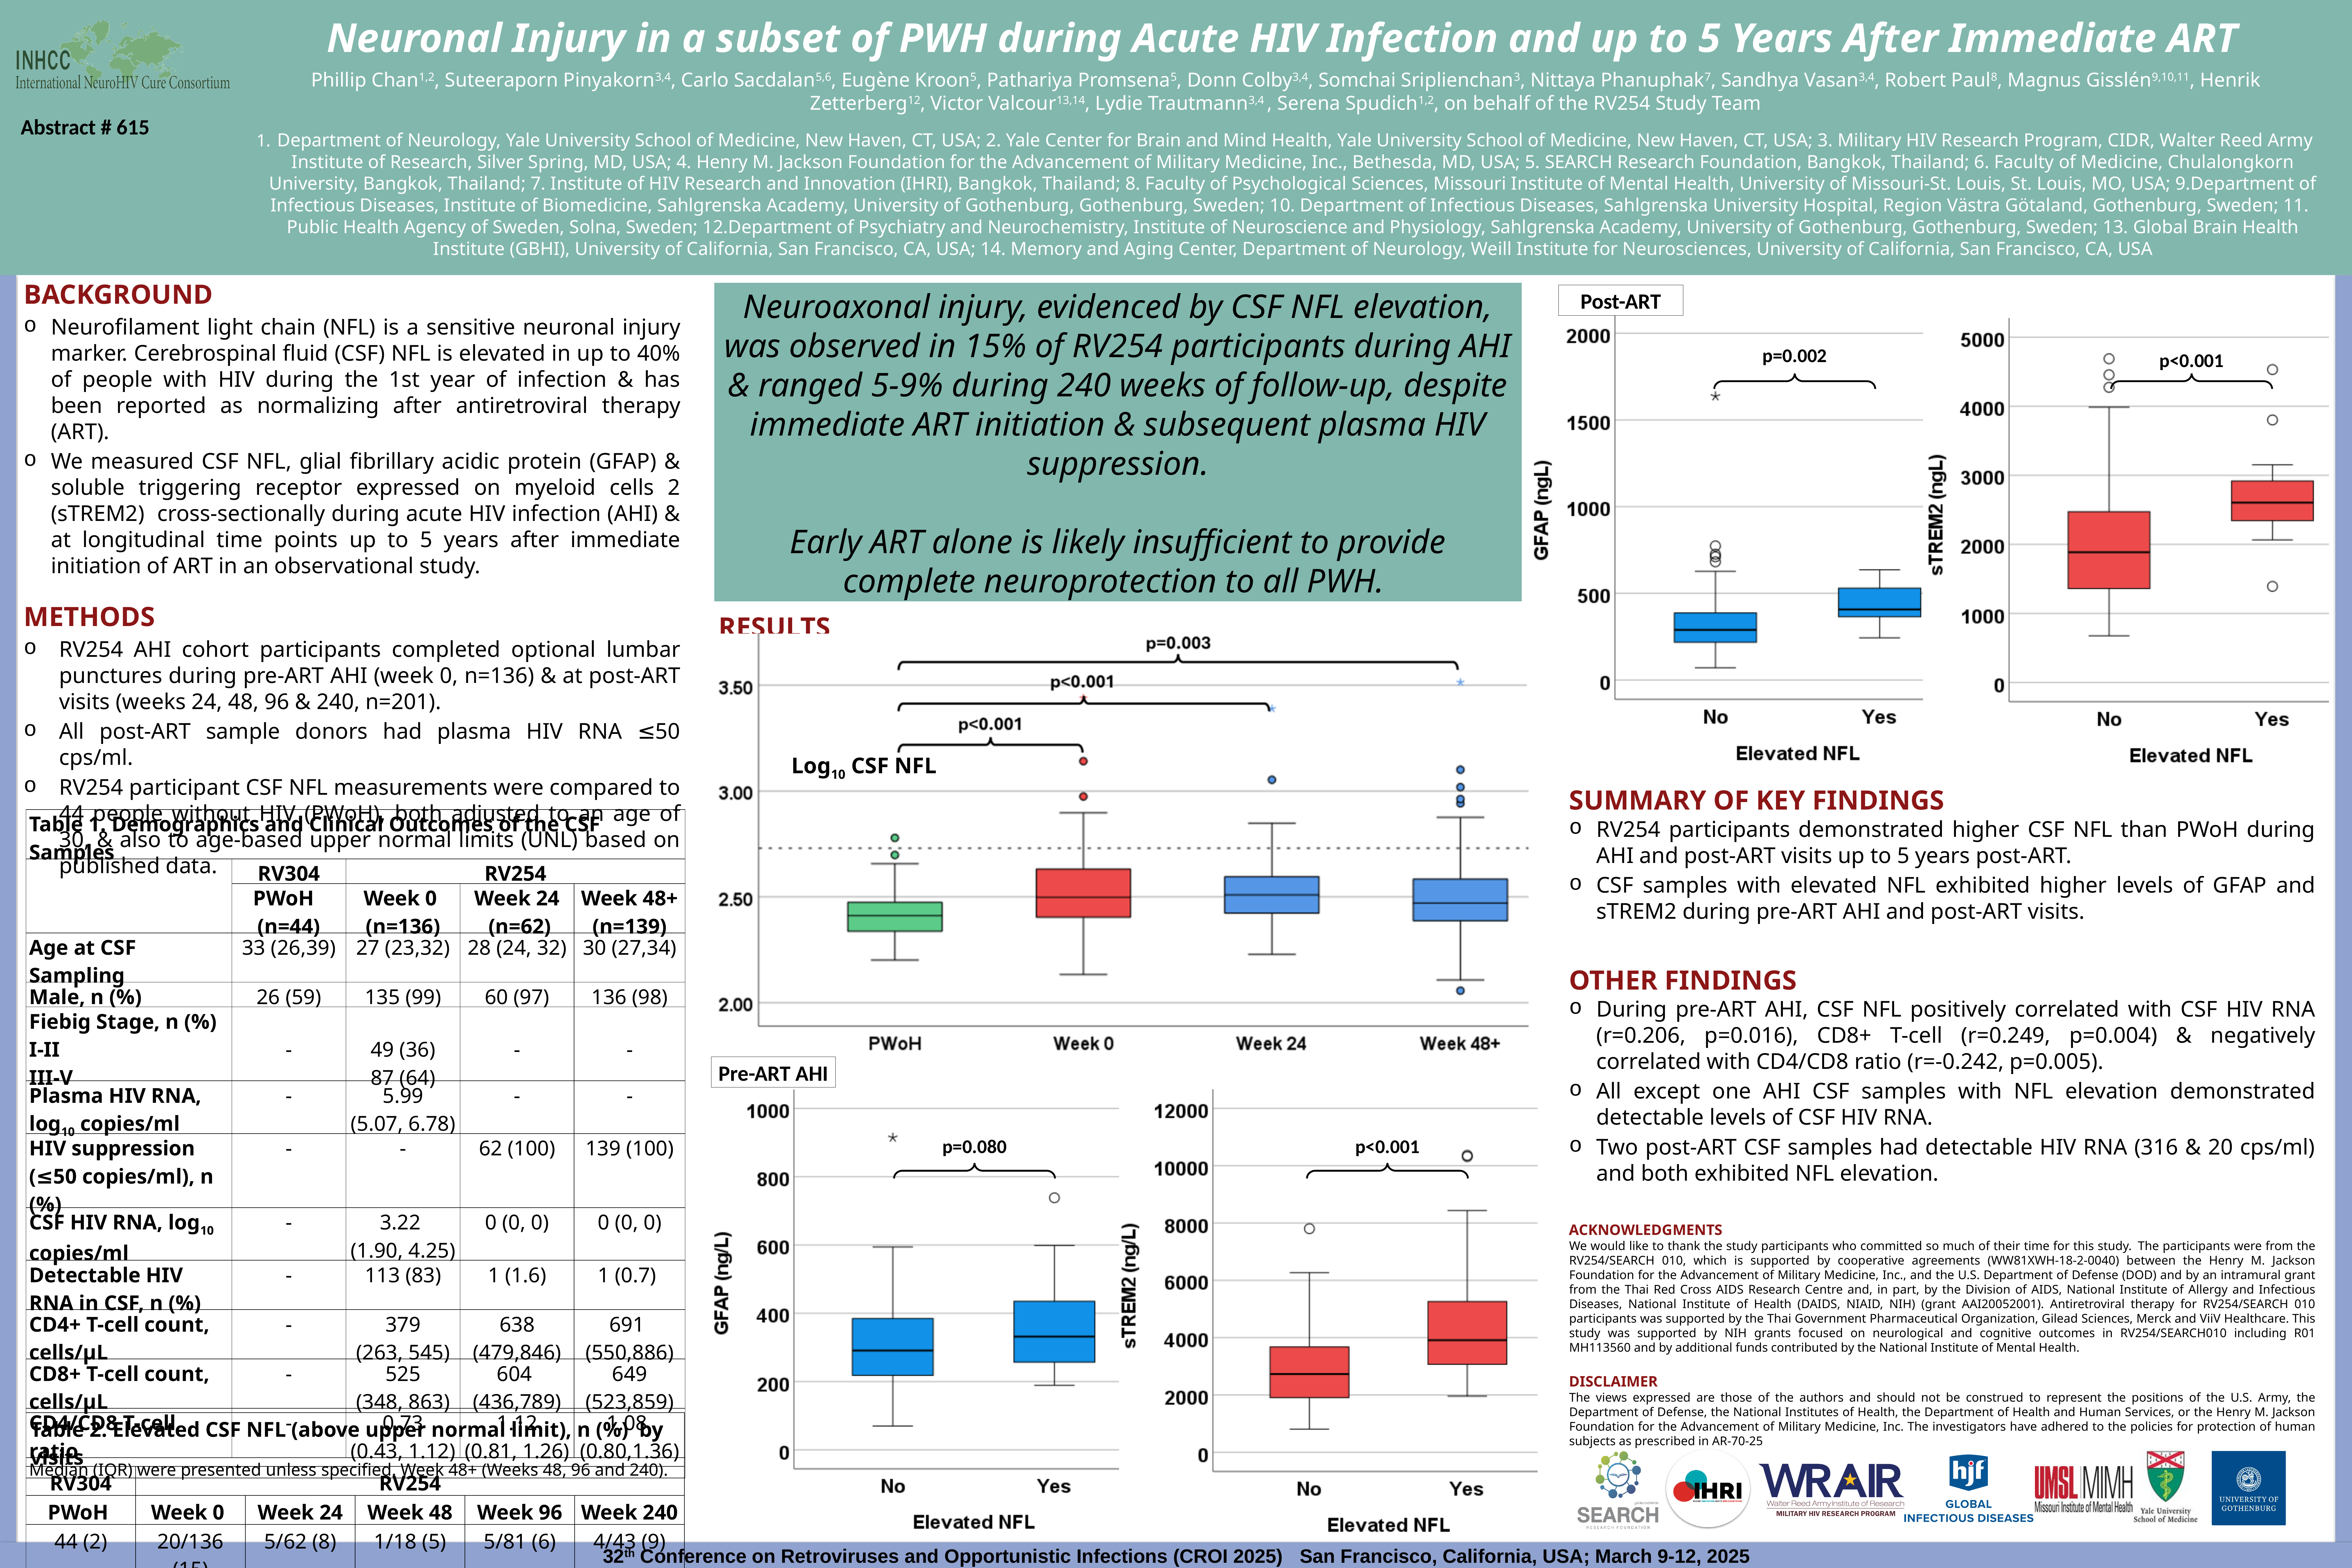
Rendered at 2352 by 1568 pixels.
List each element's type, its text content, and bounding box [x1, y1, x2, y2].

picture [16, 15, 232, 93]
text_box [0, 274, 2352, 1568]
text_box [1574, 1446, 2201, 1533]
text_box Neuronal Injury in a subset of PWH during Acute HIV Infection and up to 5 Years After Immediate ART [251, 10, 2326, 62]
text_box [0, 0, 2352, 274]
picture [2212, 1451, 2286, 1525]
text_box Abstract # 615 [0, 111, 171, 141]
text_box Phillip Chan1,2, Suteeraporn Pinyakorn3,4, Carlo Sacdalan5,6, Eugène Kroon5, Pathariya Promsena5, Donn Colby3,4, Somchai Sriplienchan3, Nittaya Phanuphak7, Sandhya Vasan3,4, Robert Paul8, Magnus Gisslén9,10,11, Henrik Zetterberg12, Victor Valcour13,14, Lydie Trautmann3,4 , Serena Spudich1,2, on behalf of the RV254 Study Team Department of Neurology, Yale University School of Medicine, New Haven, CT, USA; 2. Yale Center for Brain and Mind Health, Yale University School of Medicine, New Haven, CT, USA; 3. Military HIV Research Program, CIDR, Walter Reed Army Institute of Research, Silver Spring, MD, USA; 4. Henry M. Jackson Foundation for the Advancement of Military Medicine, Inc., Bethesda, MD, USA; 5. SEARCH Research Foundation, Bangkok, Thailand; 6. Faculty of Medicine, Chulalongkorn University, Bangkok, Thailand; 7. Institute of HIV Research and Innovation (IHRI), Bangkok, Thailand; 8. Faculty of Psychological Sciences, Missouri Institute of Mental Health, University of Missouri-St. Louis, St. Louis, MO, USA; 9.Department of Infectious Diseases, Institute of Biomedicine, Sahlgrenska Academy, University of Gothenburg, Gothenburg, Sweden; 10. Department of Infectious Diseases, Sahlgrenska University Hospital, Region Västra Götaland, Gothenburg, Sweden; 11. Public Health Agency of Sweden, Solna, Sweden; 12.Department of Psychiatry and Neurochemistry, Institute of Neuroscience and Physiology, Sahlgrenska Academy, University of Gothenburg, Gothenburg, Sweden; 13. Global Brain Health Institute (GBHI), University of California, San Francisco, CA, USA; 14. Memory and Aging Center, Department of Neurology, Weill Institute for Neurosciences, University of California, San Francisco, CA, USA [248, 65, 2323, 261]
picture [706, 1083, 1538, 1537]
picture [1758, 1454, 2033, 1522]
picture [716, 308, 2329, 1055]
